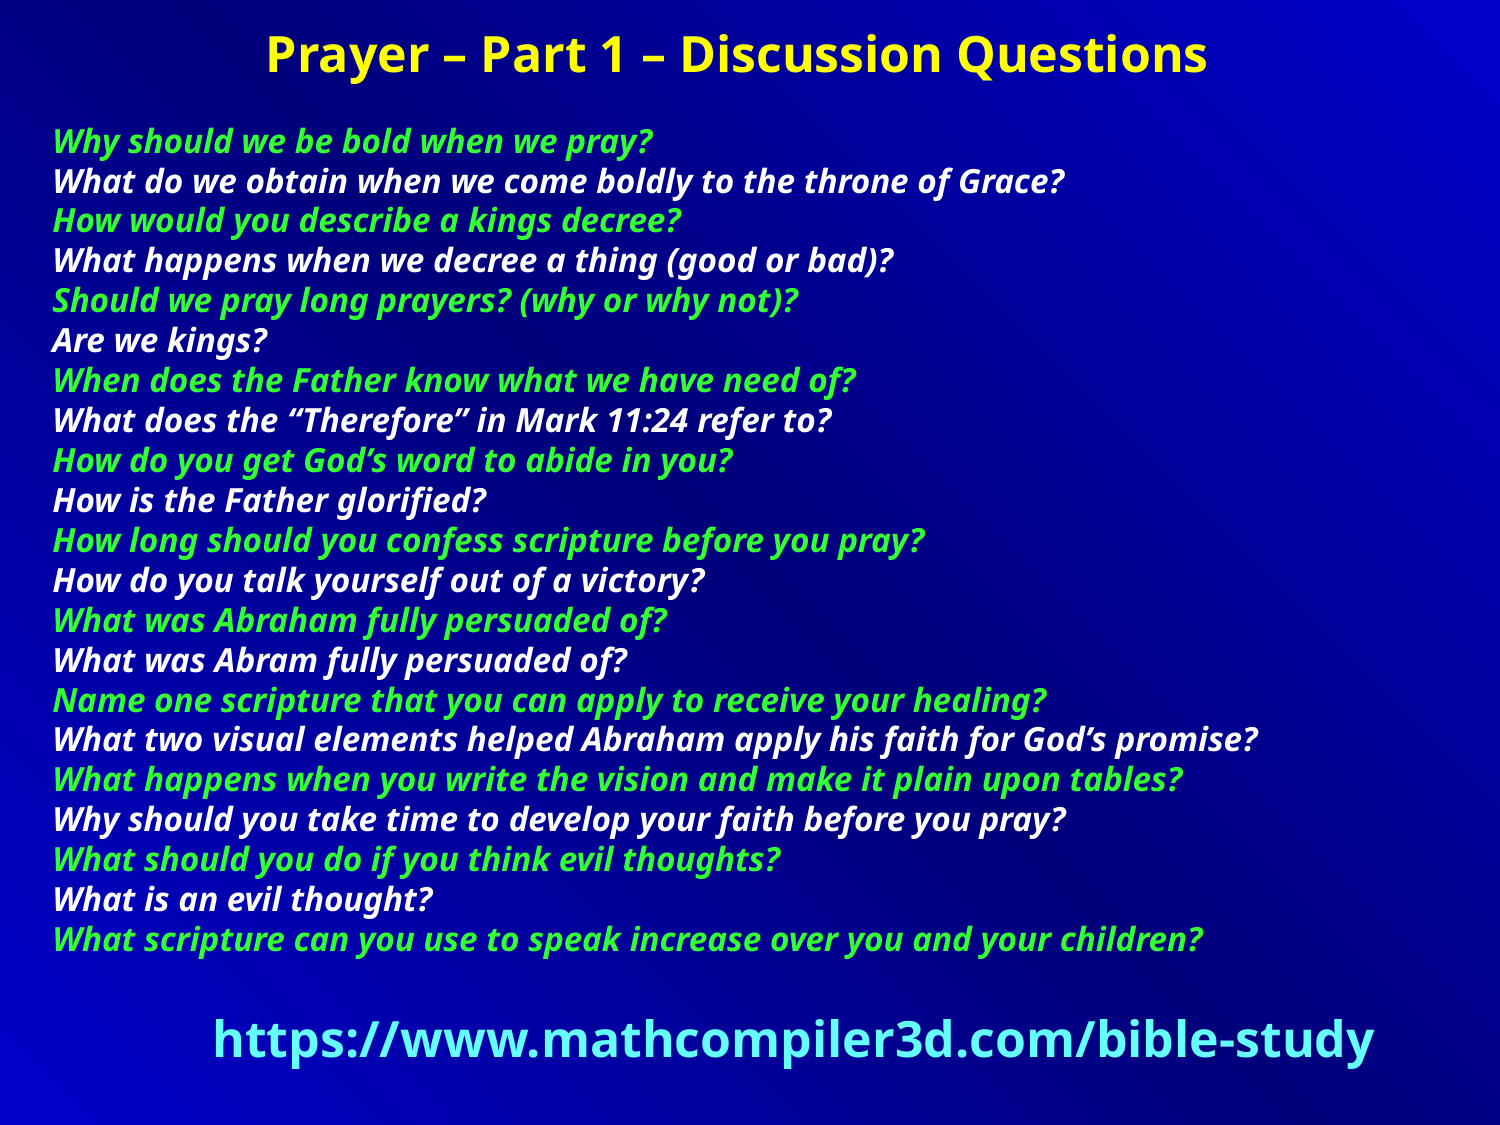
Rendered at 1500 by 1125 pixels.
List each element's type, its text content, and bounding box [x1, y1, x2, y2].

text_box Prayer – Part 1 – Discussion Questions [37, 14, 1438, 90]
text_box Why should we be bold when we pray? What do we obtain when we come boldly to the throne of Grace? How would you describe a kings decree? What happens when we decree a thing (good or bad)? Should we pray long prayers? (why or why not)? Are we kings? When does the Father know what we have need of? What does the “Therefore” in Mark 11:24 refer to? How do you get God’s word to abide in you? How is the Father glorified? How long should you confess scripture before you pray? How do you talk yourself out of a victory? What was Abraham fully persuaded of? What was Abram fully persuaded of? Name one scripture that you can apply to receive your healing? What two visual elements helped Abraham apply his faith for God’s promise? What happens when you write the vision and make it plain upon tables? Why should you take time to develop your faith before you pray? What should you do if you think evil thoughts? What is an evil thought? What scripture can you use to speak increase over you and your children? [37, 112, 1463, 966]
text_box https://www.mathcompiler3d.com/bible-study [112, 999, 1475, 1075]
